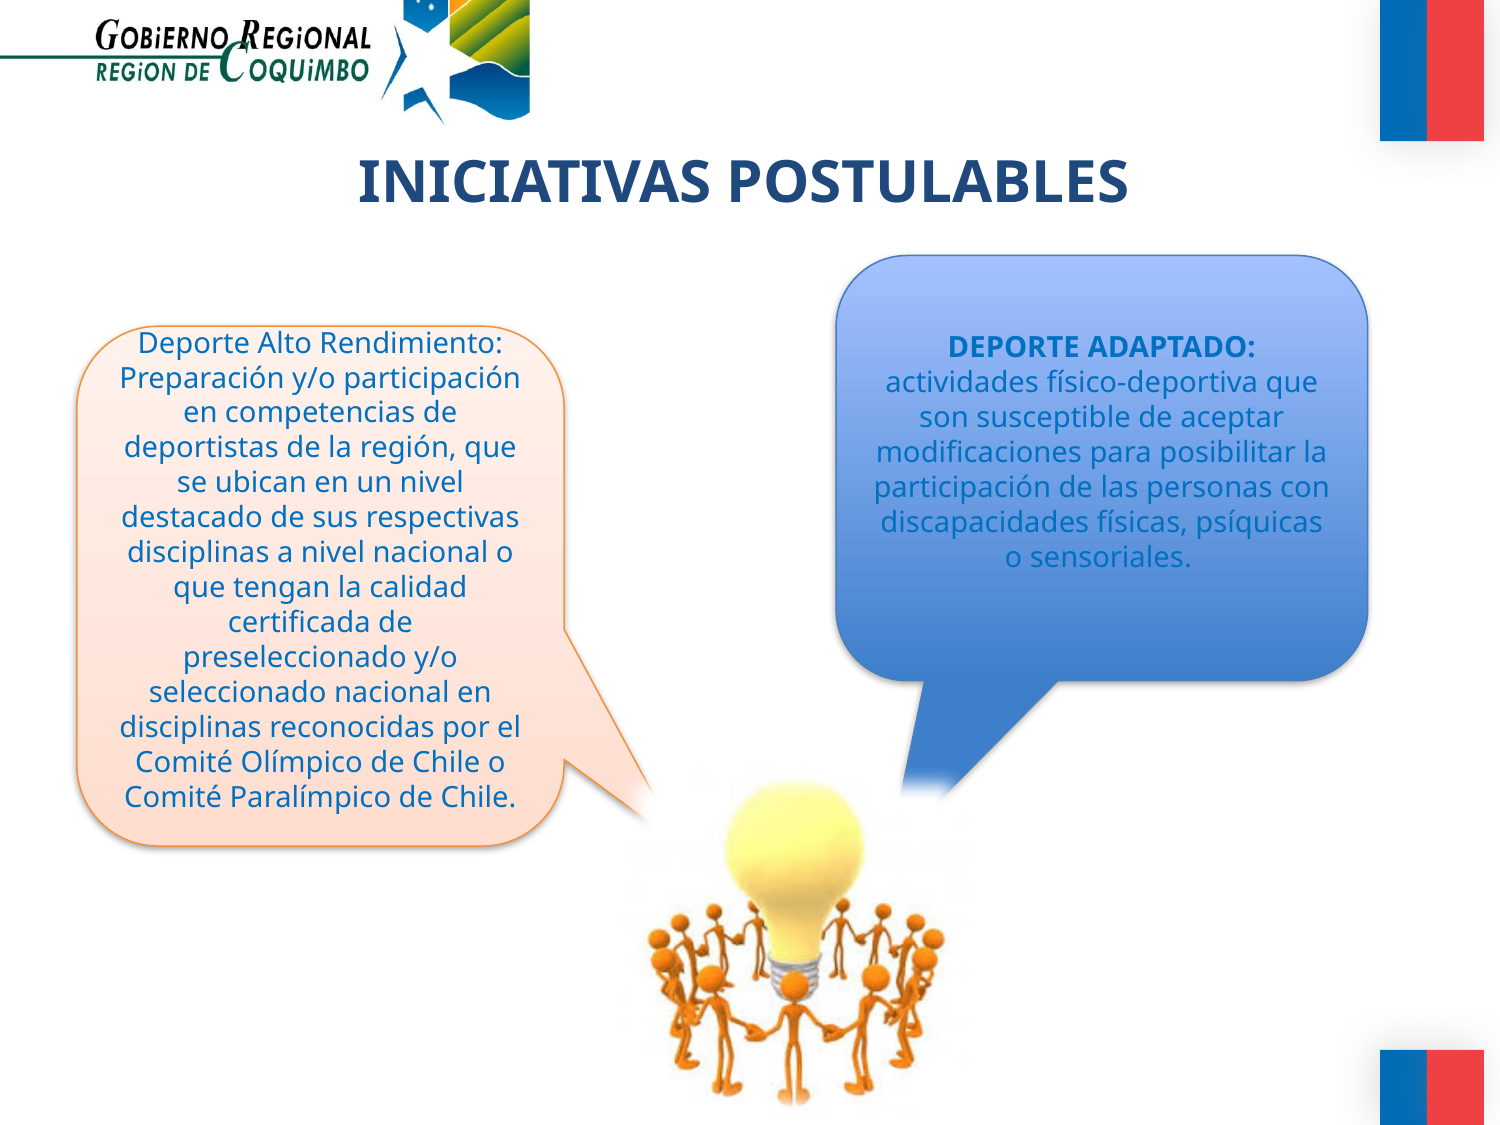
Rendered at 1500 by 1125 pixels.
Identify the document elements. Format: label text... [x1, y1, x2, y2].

picture [0, 0, 585, 160]
text_box Deporte Alto Rendimiento: Preparación y/o participación en competencias de deportistas de la región, que se ubican en un nivel destacado de sus respectivas disciplinas a nivel nacional o que tengan la calidad certificada de preseleccionado y/o seleccionado nacional en disciplinas reconocidas por el Comité Olímpico de Chile o Comité Paralímpico de Chile. [76, 325, 638, 847]
picture [618, 765, 971, 1118]
text_box DEPORTE ADAPTADO: actividades físico-deportiva que son susceptible de aceptar modificaciones para posibilitar la participación de las personas con discapacidades físicas, psíquicas o sensoriales. [835, 254, 1369, 768]
text_box INICIATIVAS POSTULABLES [41, 137, 1447, 222]
